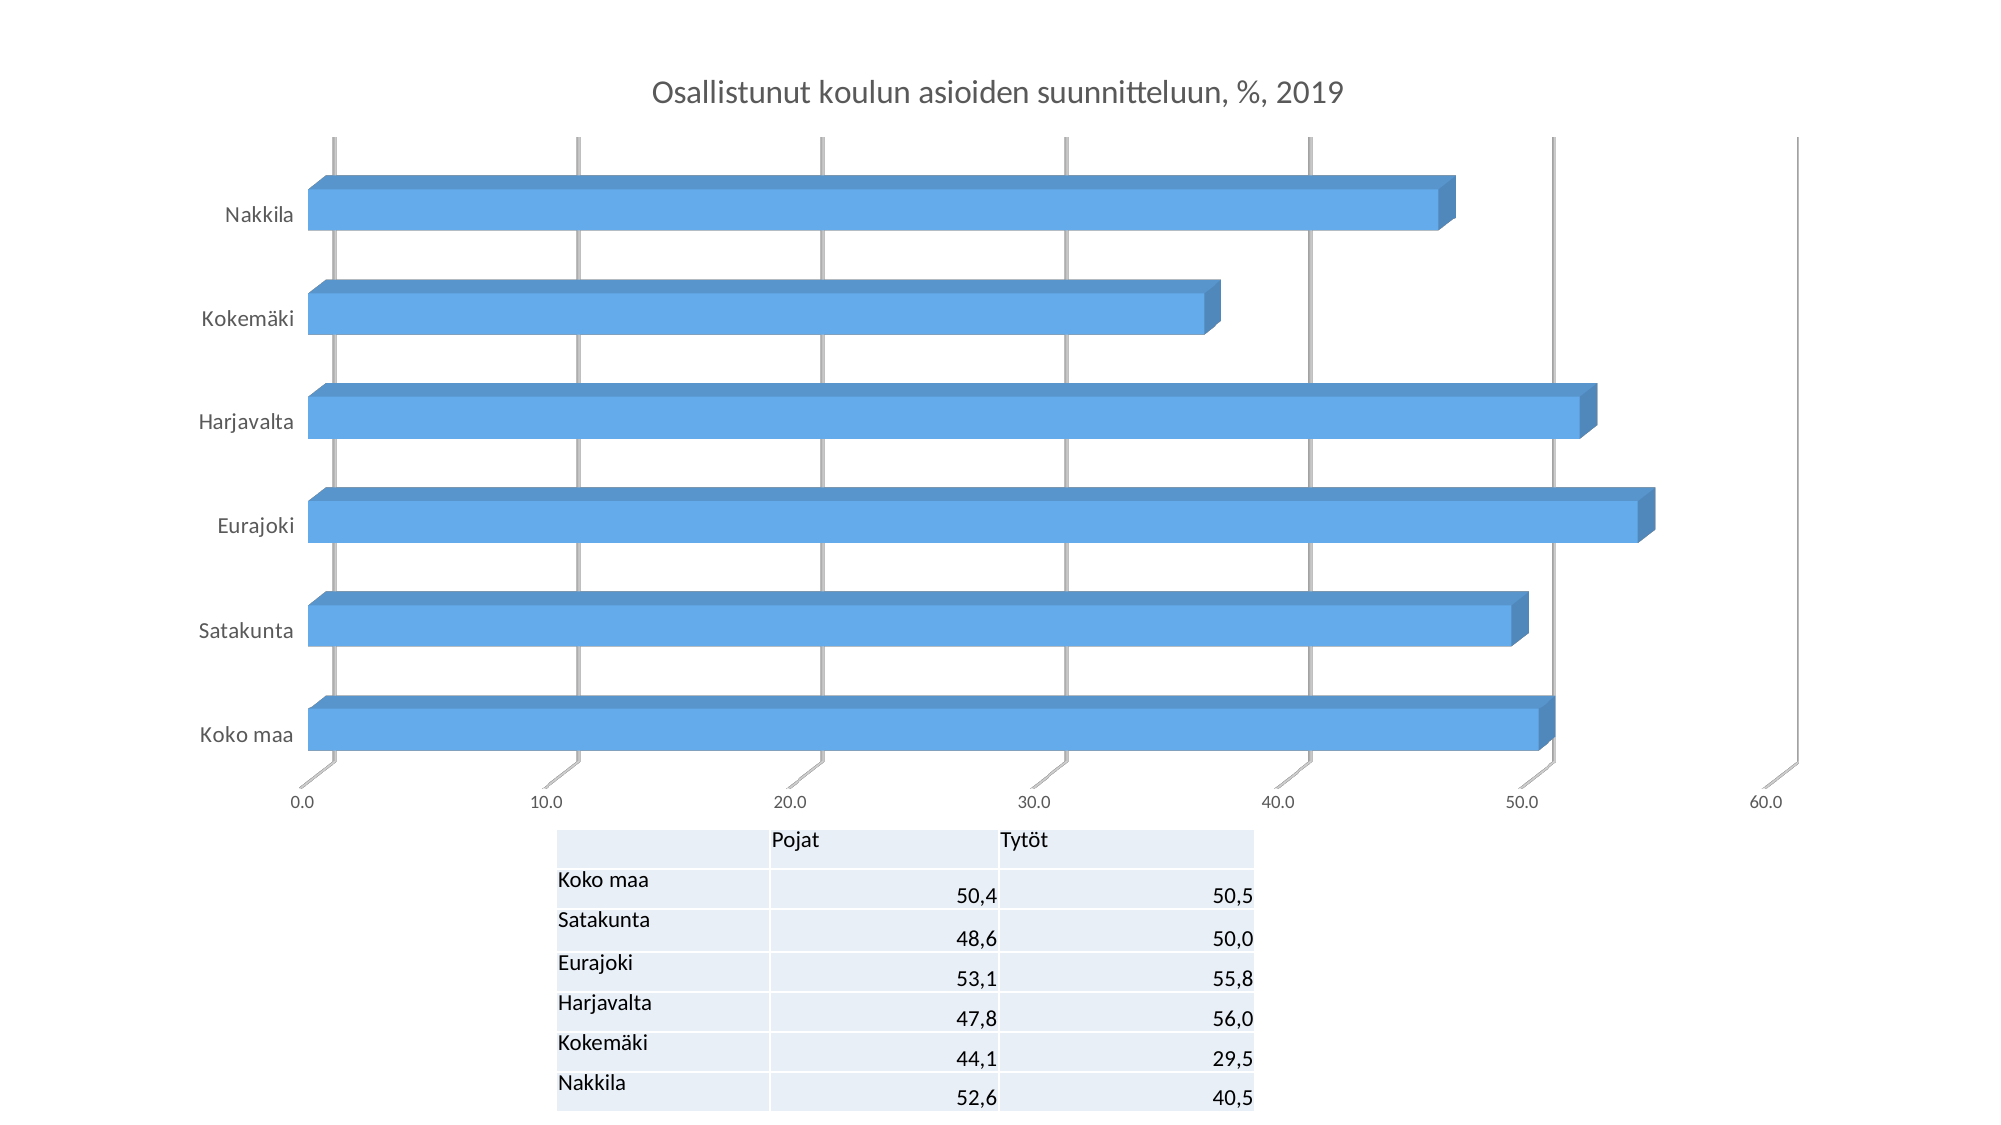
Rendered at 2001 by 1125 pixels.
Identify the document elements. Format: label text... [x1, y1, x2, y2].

table_cell 47,8 [771, 993, 998, 1031]
table_cell Satakunta [557, 910, 769, 951]
table_cell 50,0 [1000, 910, 1254, 951]
table_cell 50,5 [1000, 870, 1254, 908]
table_header Pojat [771, 830, 998, 868]
table_cell 52,6 [771, 1073, 998, 1111]
table_cell 40,5 [1000, 1073, 1254, 1111]
table_header [557, 830, 769, 868]
table_cell Kokemäki [557, 1033, 769, 1071]
table_cell Nakkila [557, 1073, 769, 1111]
table_cell 29,5 [1000, 1033, 1254, 1071]
table_cell 55,8 [1000, 953, 1254, 991]
table_header Tytöt [1000, 830, 1254, 868]
table_cell Harjavalta [557, 993, 769, 1031]
table_cell 44,1 [771, 1033, 998, 1071]
table_cell 48,6 [771, 910, 998, 951]
table_cell 50,4 [771, 870, 998, 908]
table_cell 53,1 [771, 953, 998, 991]
table_cell Koko maa [557, 870, 769, 908]
chart [136, 45, 1862, 829]
table_cell 56,0 [1000, 993, 1254, 1031]
table_cell Eurajoki [557, 953, 769, 991]
